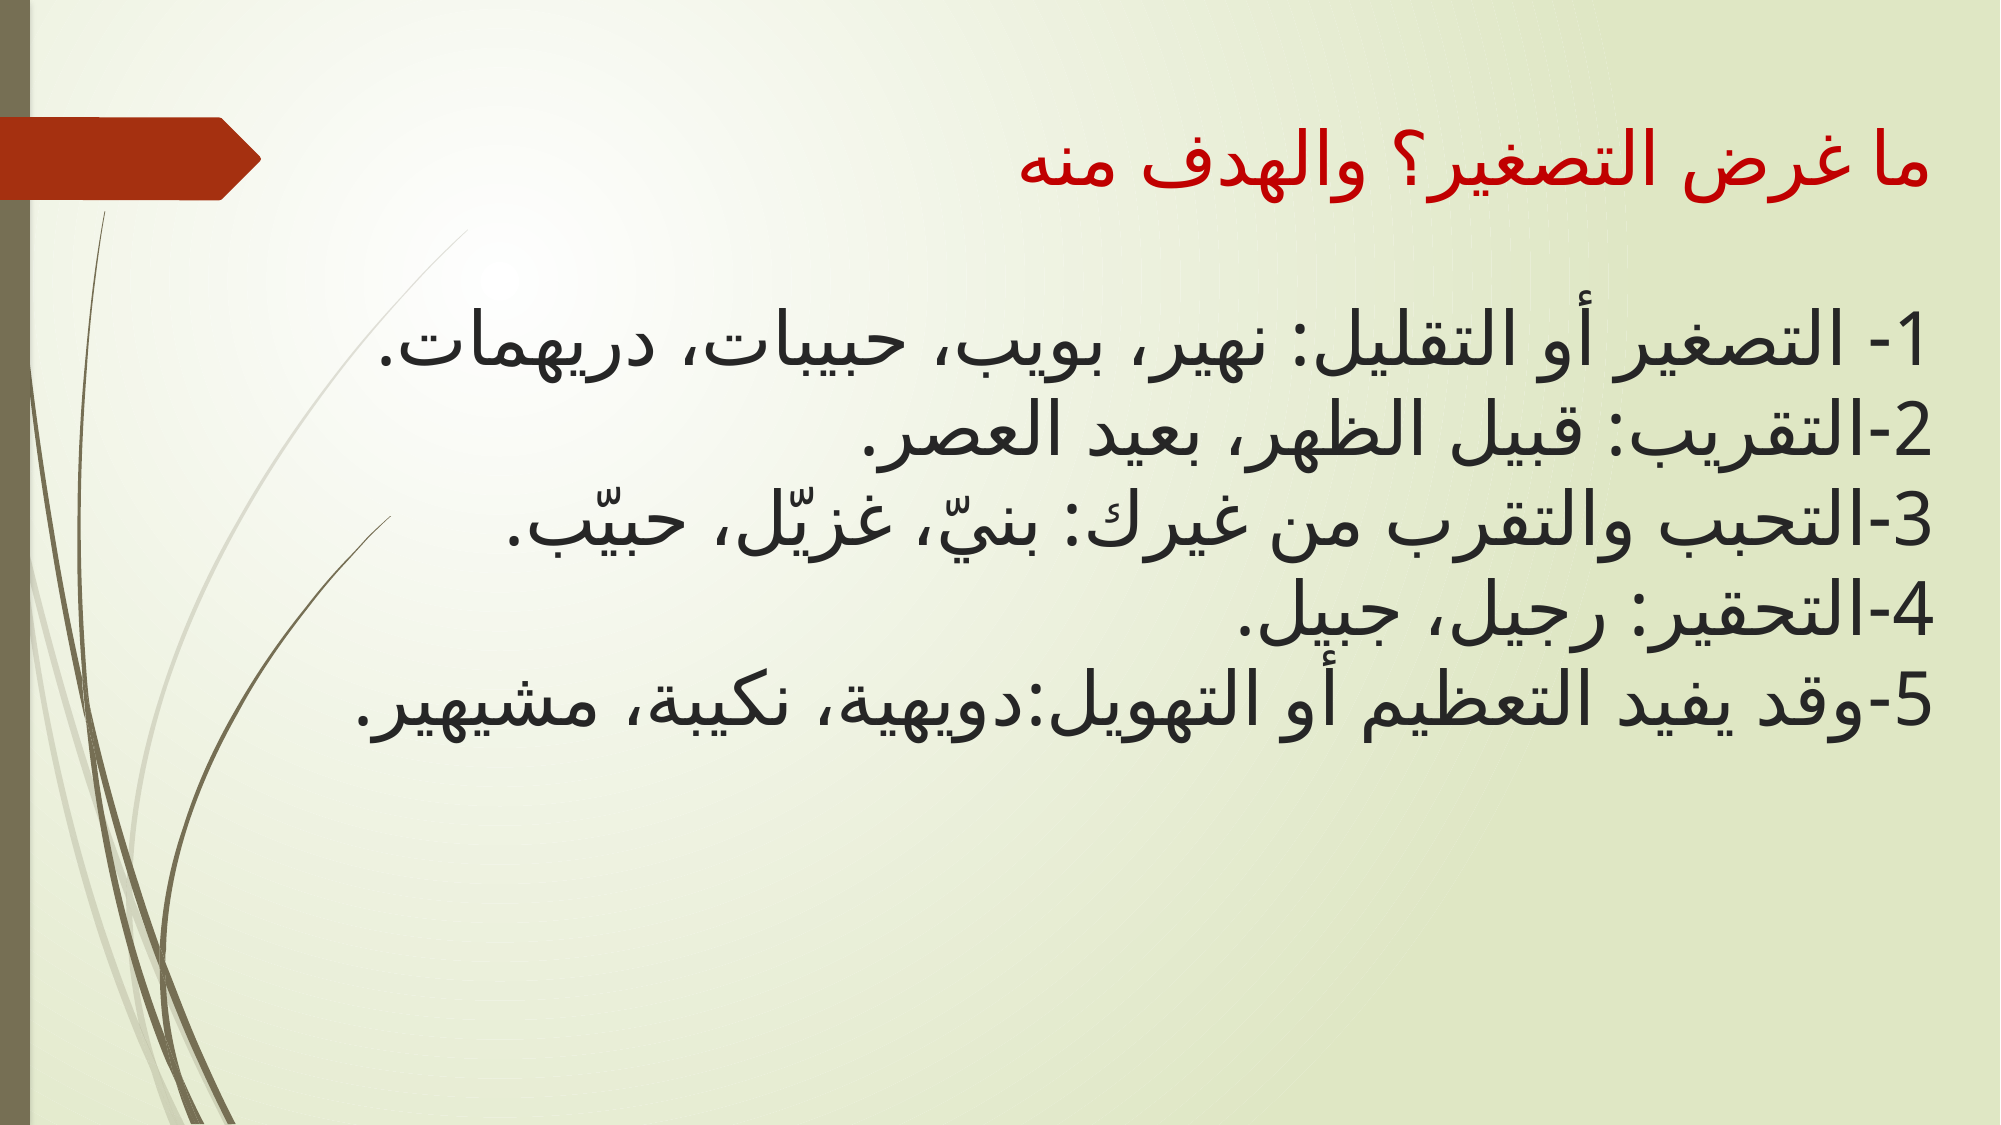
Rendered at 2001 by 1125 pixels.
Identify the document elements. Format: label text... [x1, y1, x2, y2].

title ما غرض التصغير؟ والهدف منه 1- التصغير أو التقليل: نهير، بويب، حبيبات، دريهمات. 2-التقريب: قبيل الظهر، بعيد العصر. 3-التحبب والتقرب من غيرك: بنيّ، غزيّل، حبيّب. 4-التحقير: رجيل، جبيل. 5-وقد يفيد التعظيم أو التهويل:دويهية، نكيبة، مشيهير. [139, 102, 1950, 1059]
